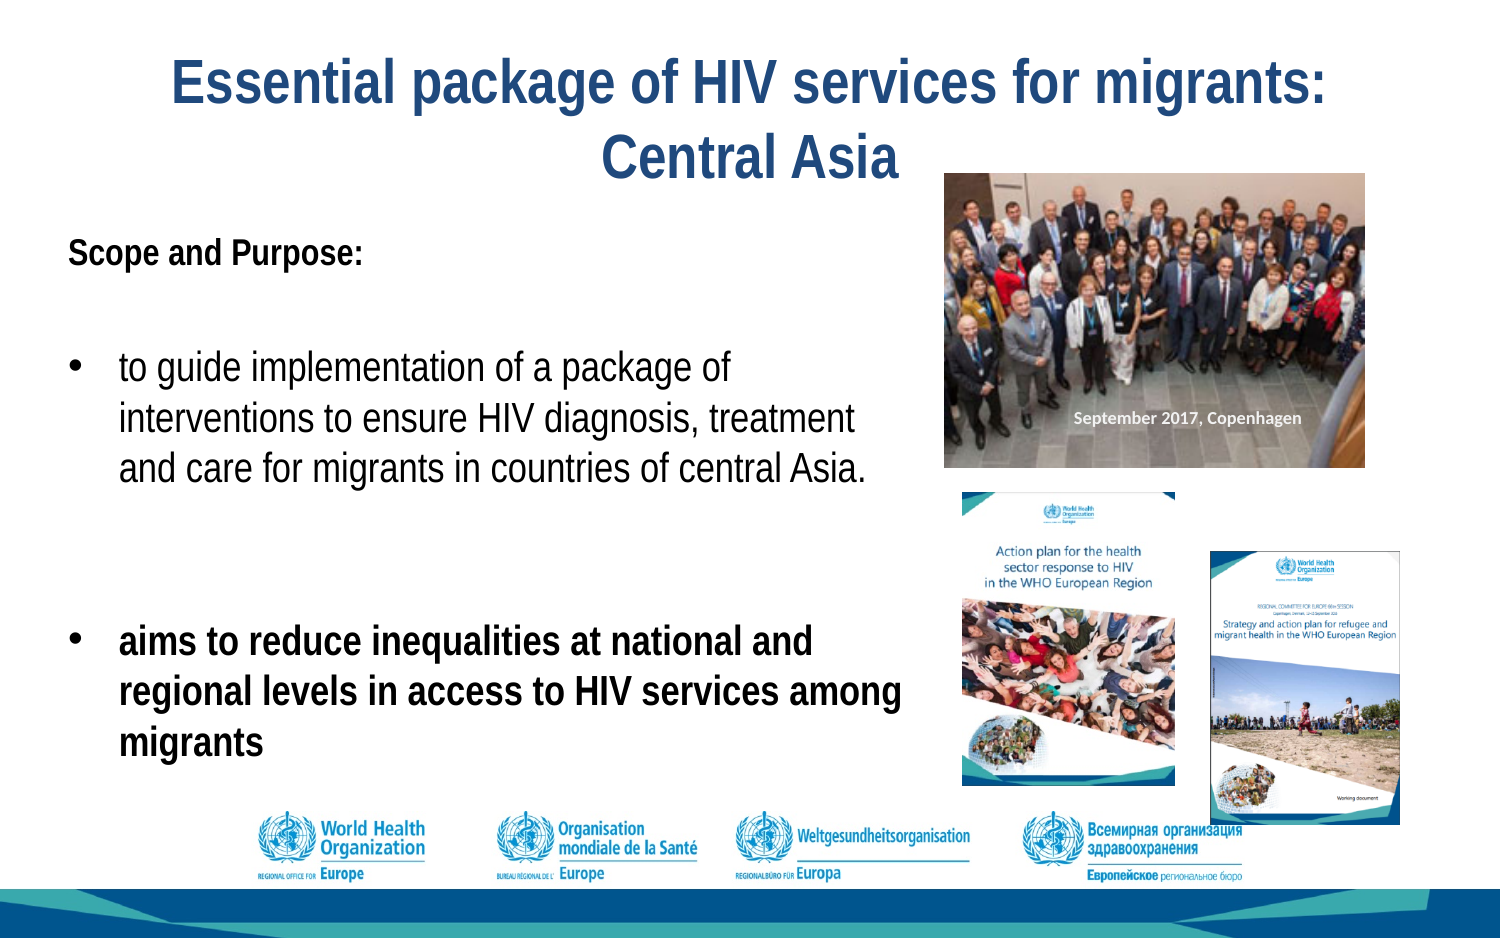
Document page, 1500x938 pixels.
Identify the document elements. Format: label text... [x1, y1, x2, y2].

picture [0, 551, 1500, 938]
picture [962, 492, 1175, 786]
picture [943, 173, 1365, 469]
list Scope and Purpose: to guide implementation of a package of interventions to ensure HIV diagnosis, treatment and care for migrants in countries of central Asia. aims to reduce inequalities at national and regional levels in access to HIV services among migrants [53, 220, 937, 776]
title Essential package of HIV services for migrants: Central Asia [75, 37, 1425, 194]
